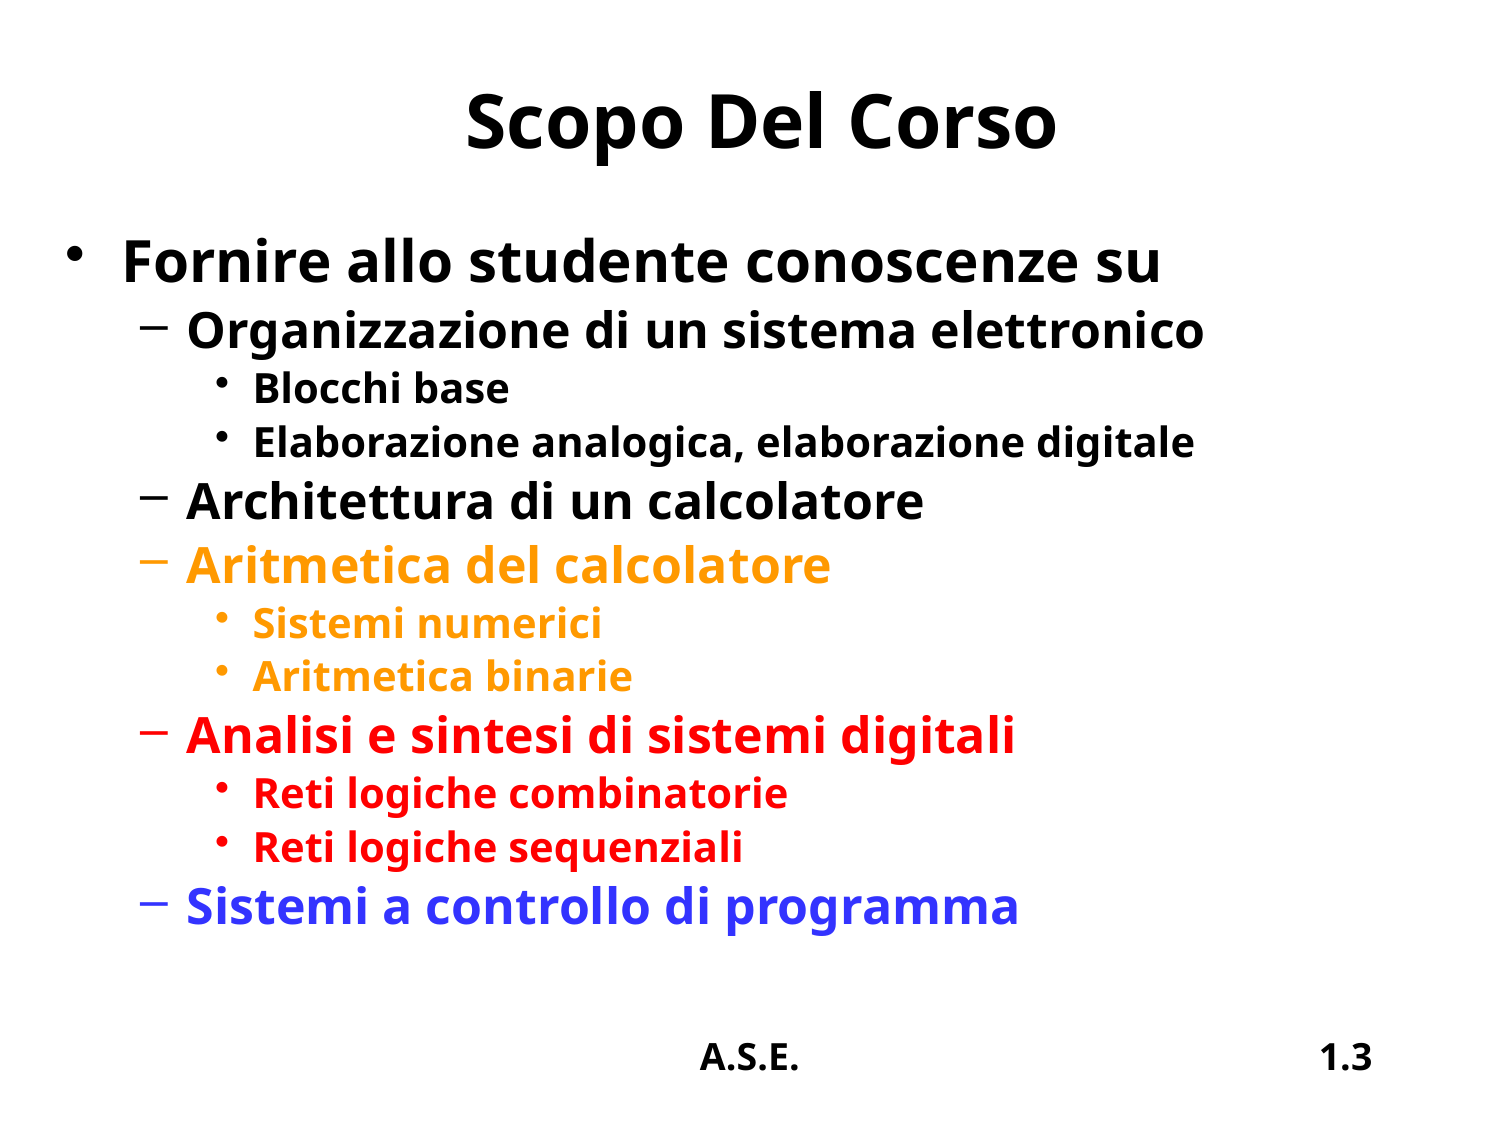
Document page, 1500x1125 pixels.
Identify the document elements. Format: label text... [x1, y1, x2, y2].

title Scopo Del Corso [49, 24, 1476, 213]
slide_number 1.3 [1074, 1024, 1388, 1101]
list Fornire allo studente conoscenze su Organizzazione di un sistema elettronico Blocchi base Elaborazione analogica, elaborazione digitale Architettura di un calcolatore Aritmetica del calcolatore Sistemi numerici Aritmetica binarie Analisi e sintesi di sistemi digitali Reti logiche combinatorie Reti logiche sequenziali Sistemi a controllo di programma [49, 224, 1476, 1001]
footer A.S.E. [512, 1024, 988, 1101]
